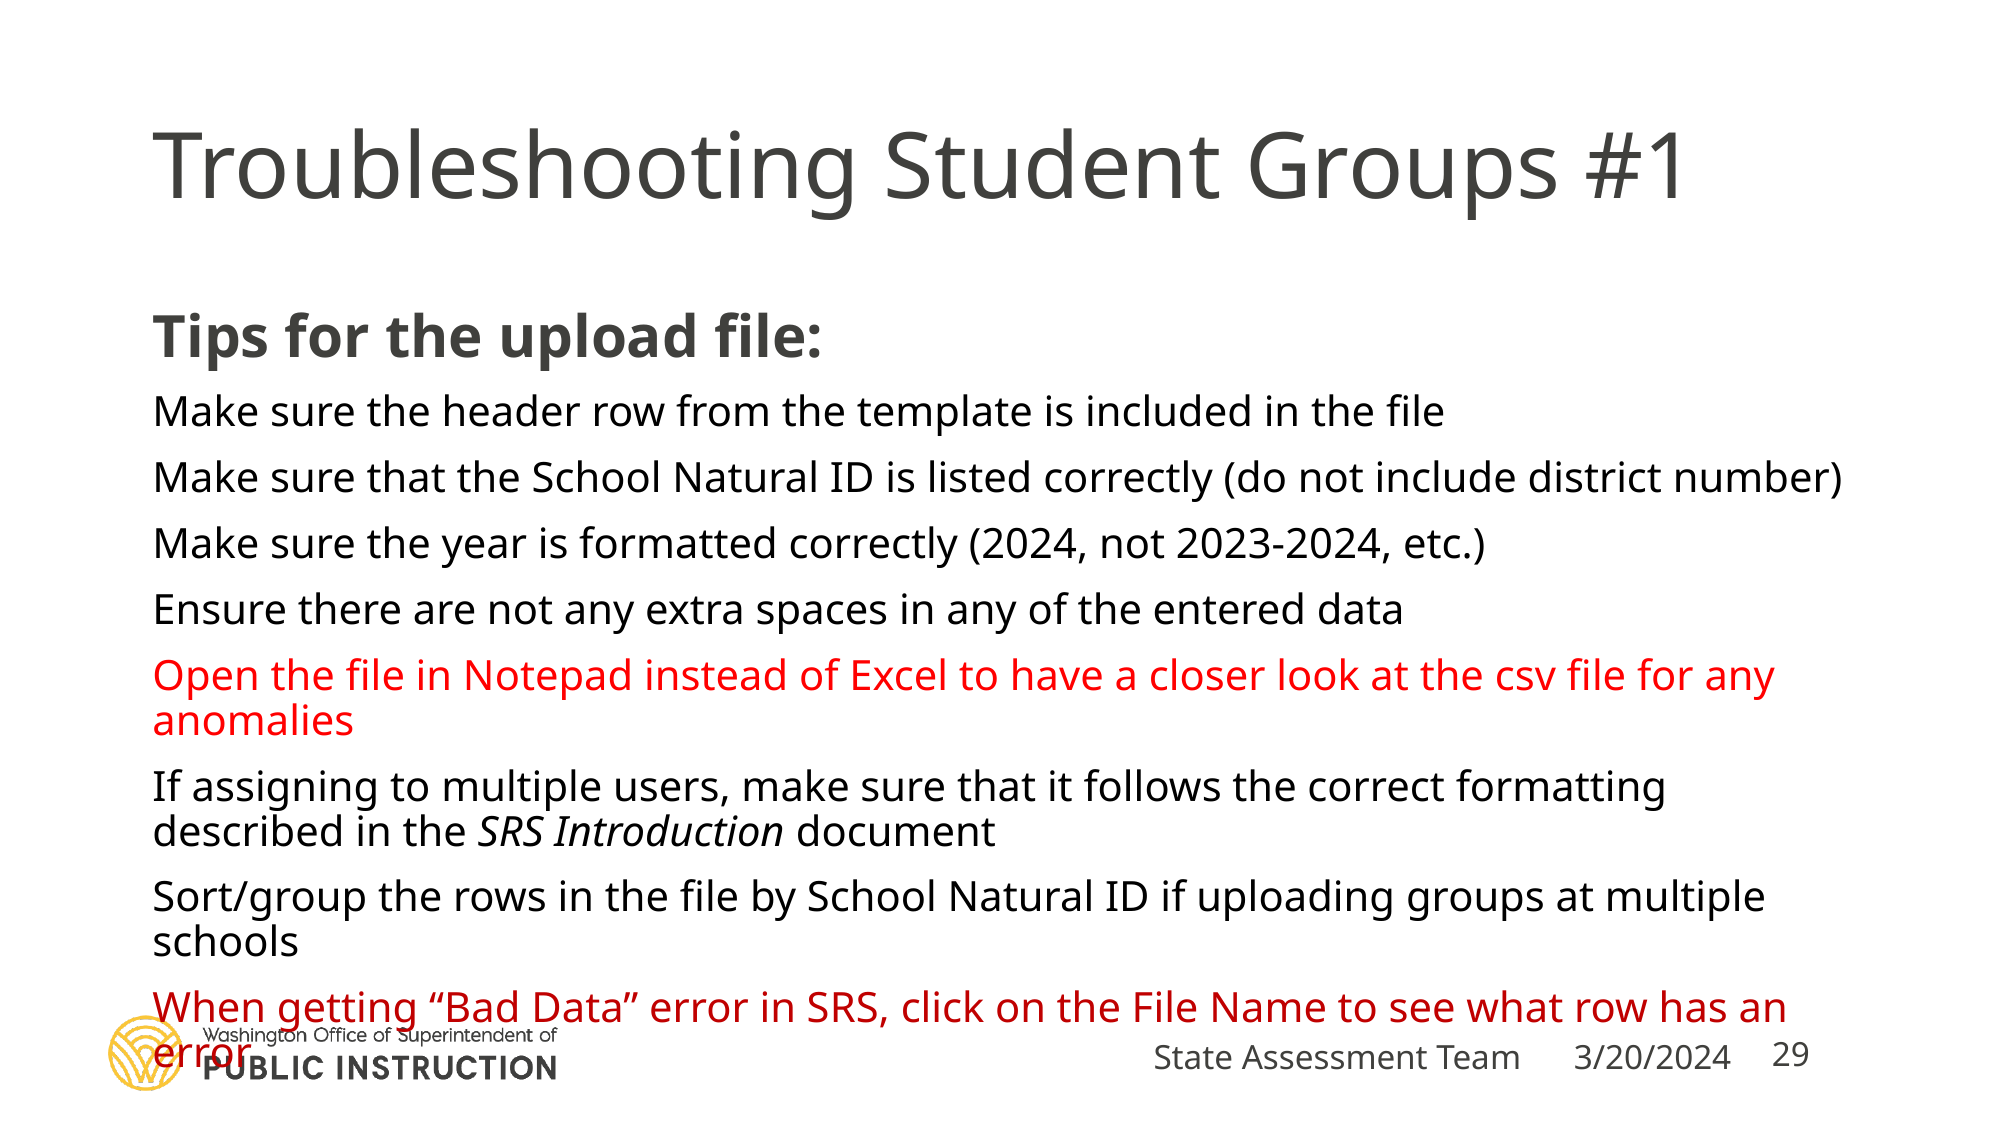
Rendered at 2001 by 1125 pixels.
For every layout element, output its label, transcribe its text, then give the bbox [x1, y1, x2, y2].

picture [108, 1015, 558, 1091]
list Tips for the upload file: Make sure the header row from the template is included in the file Make sure that the School Natural ID is listed correctly (do not include district number) Make sure the year is formatted correctly (2024, not 2023-2024, etc.) Ensure there are not any extra spaces in any of the entered data Open the file in Notepad instead of Excel to have a closer look at the csv file for any anomalies If assigning to multiple users, make sure that it follows the correct formatting described in the SRS Introduction document Sort/group the rows in the file by School Natural ID if uploading groups at multiple schools When getting “Bad Data” error in SRS, click on the File Name to see what row has an error [137, 299, 1863, 998]
slide_number 29 [1779, 1025, 1863, 1086]
footer State Assessment Team [582, 1025, 1537, 1086]
title Troubleshooting Student Groups #1 [137, 59, 1863, 278]
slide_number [1537, 1025, 1779, 1086]
